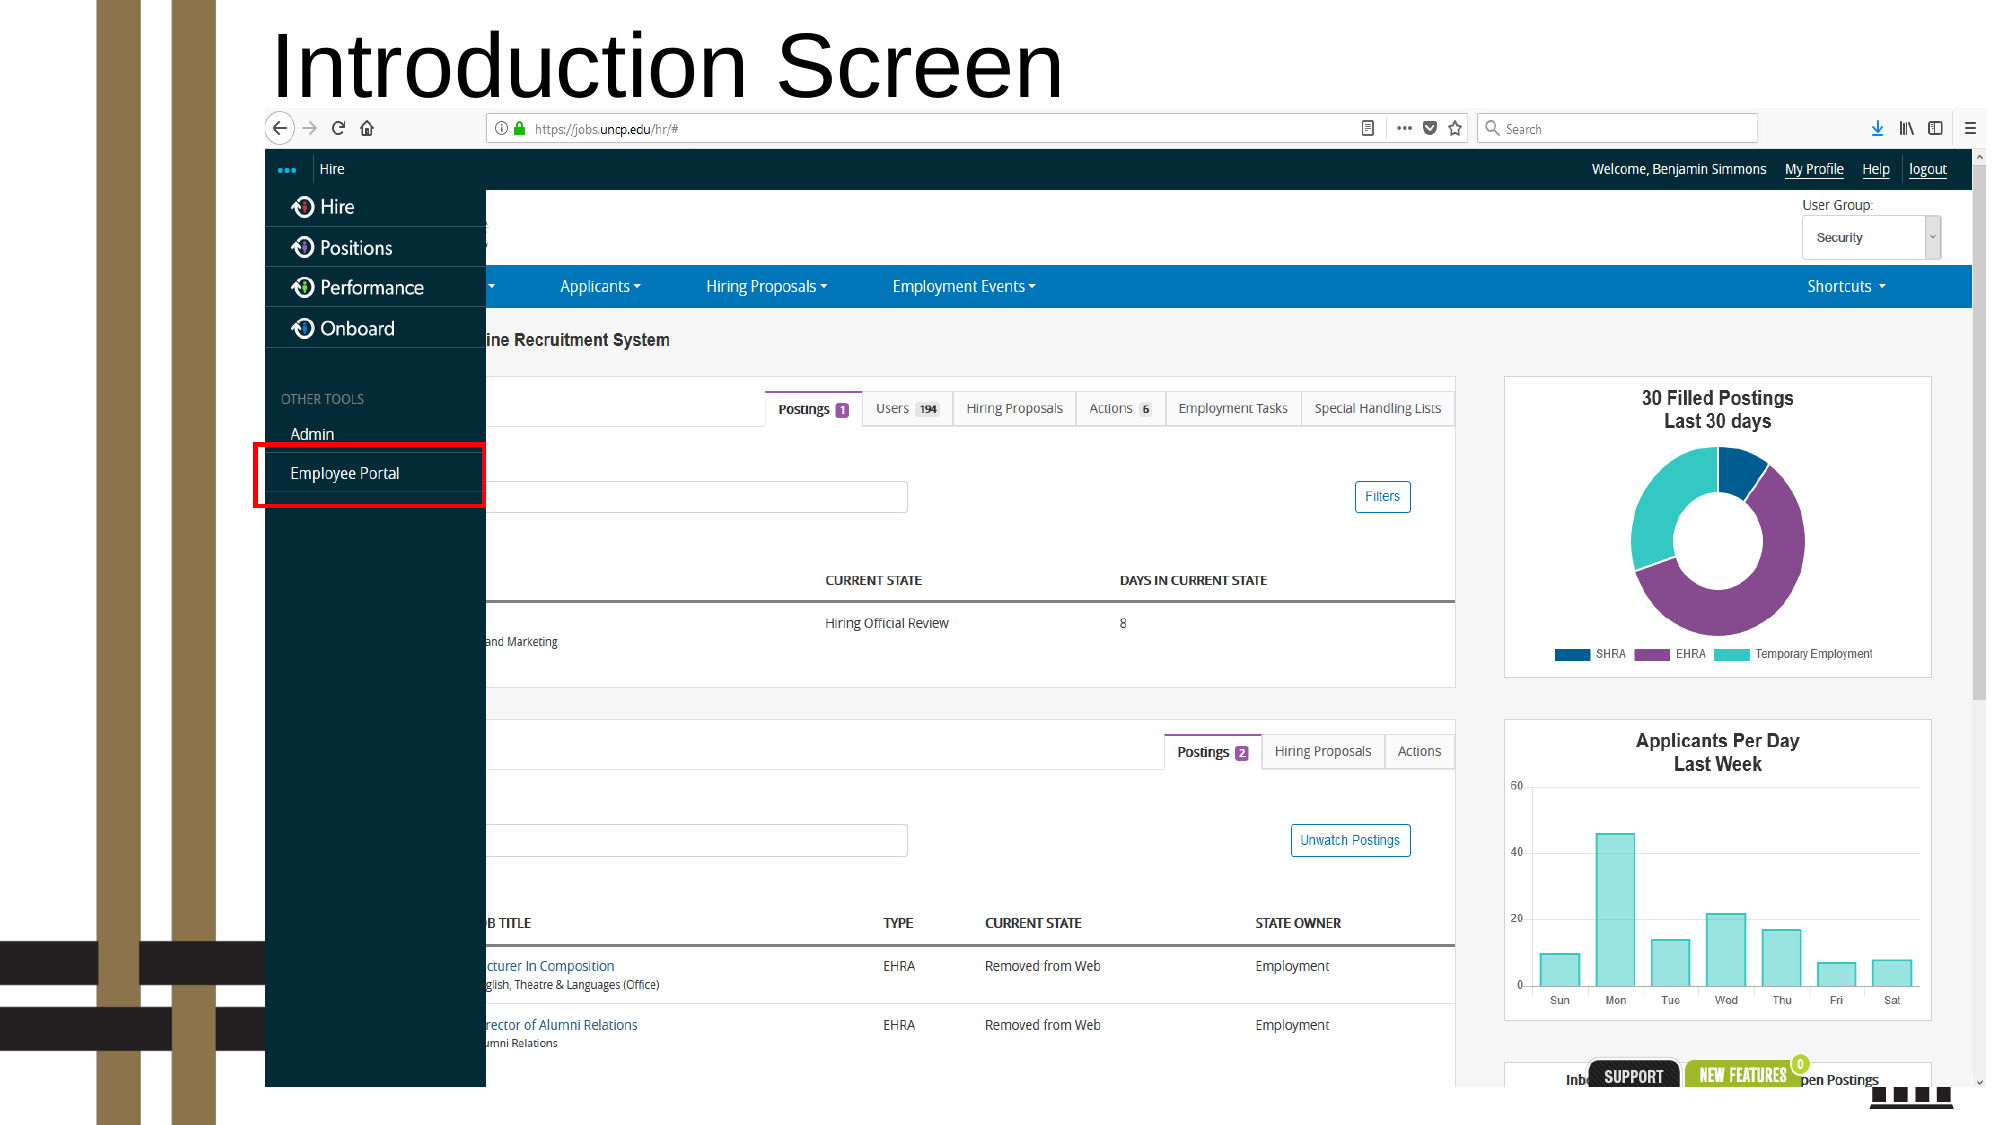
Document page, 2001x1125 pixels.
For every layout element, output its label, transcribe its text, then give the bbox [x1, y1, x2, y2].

title Introduction Screen [255, 0, 1900, 135]
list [265, 108, 1986, 1087]
text_box [255, 444, 265, 507]
